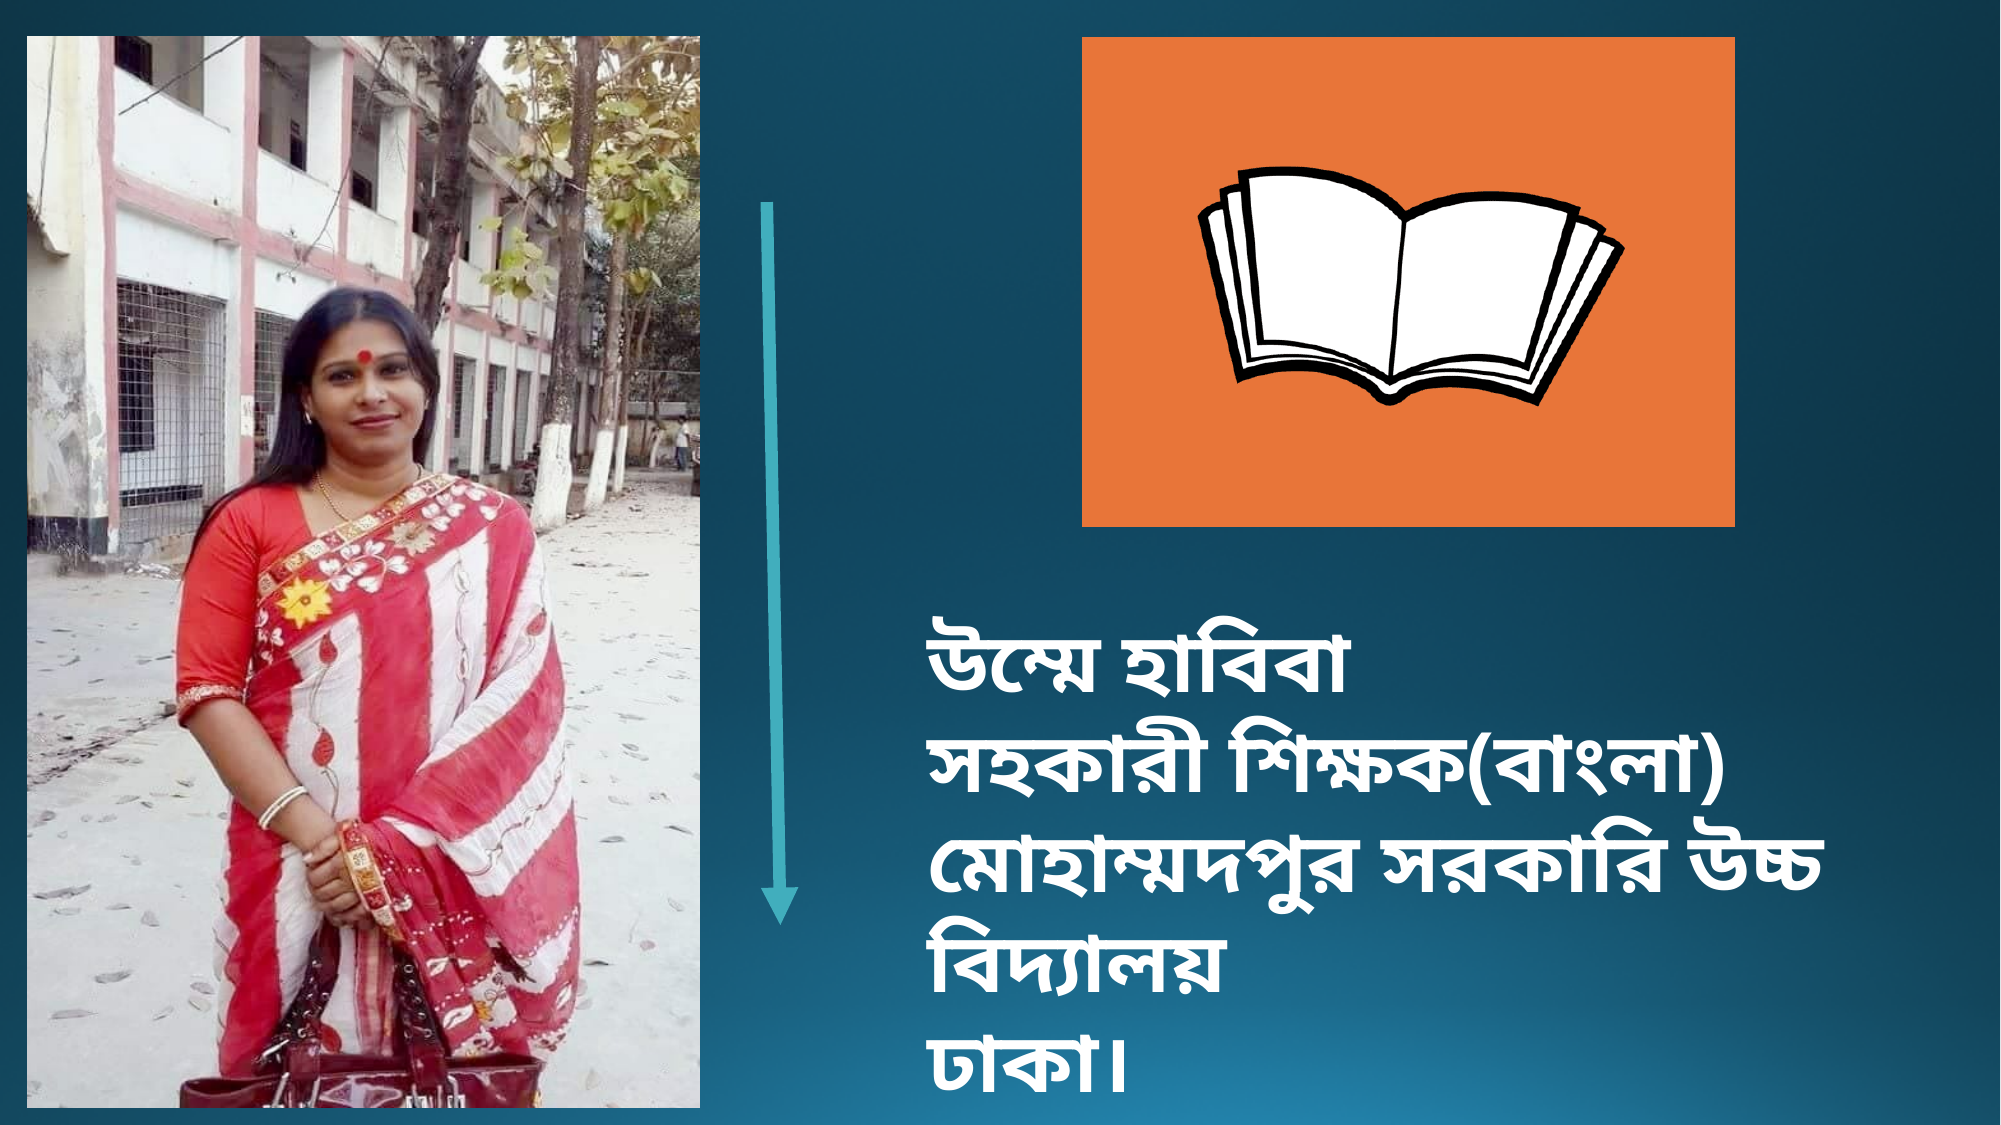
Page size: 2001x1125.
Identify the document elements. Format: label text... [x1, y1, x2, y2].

picture [0, 0, 2001, 1125]
text_box উম্মে হাবিবা সহকারী শিক্ষক(বাংলা) মোহাম্মদপুর সরকারি উচ্চ বিদ্যালয় ঢাকা। [912, 601, 1857, 1117]
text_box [766, 202, 781, 926]
